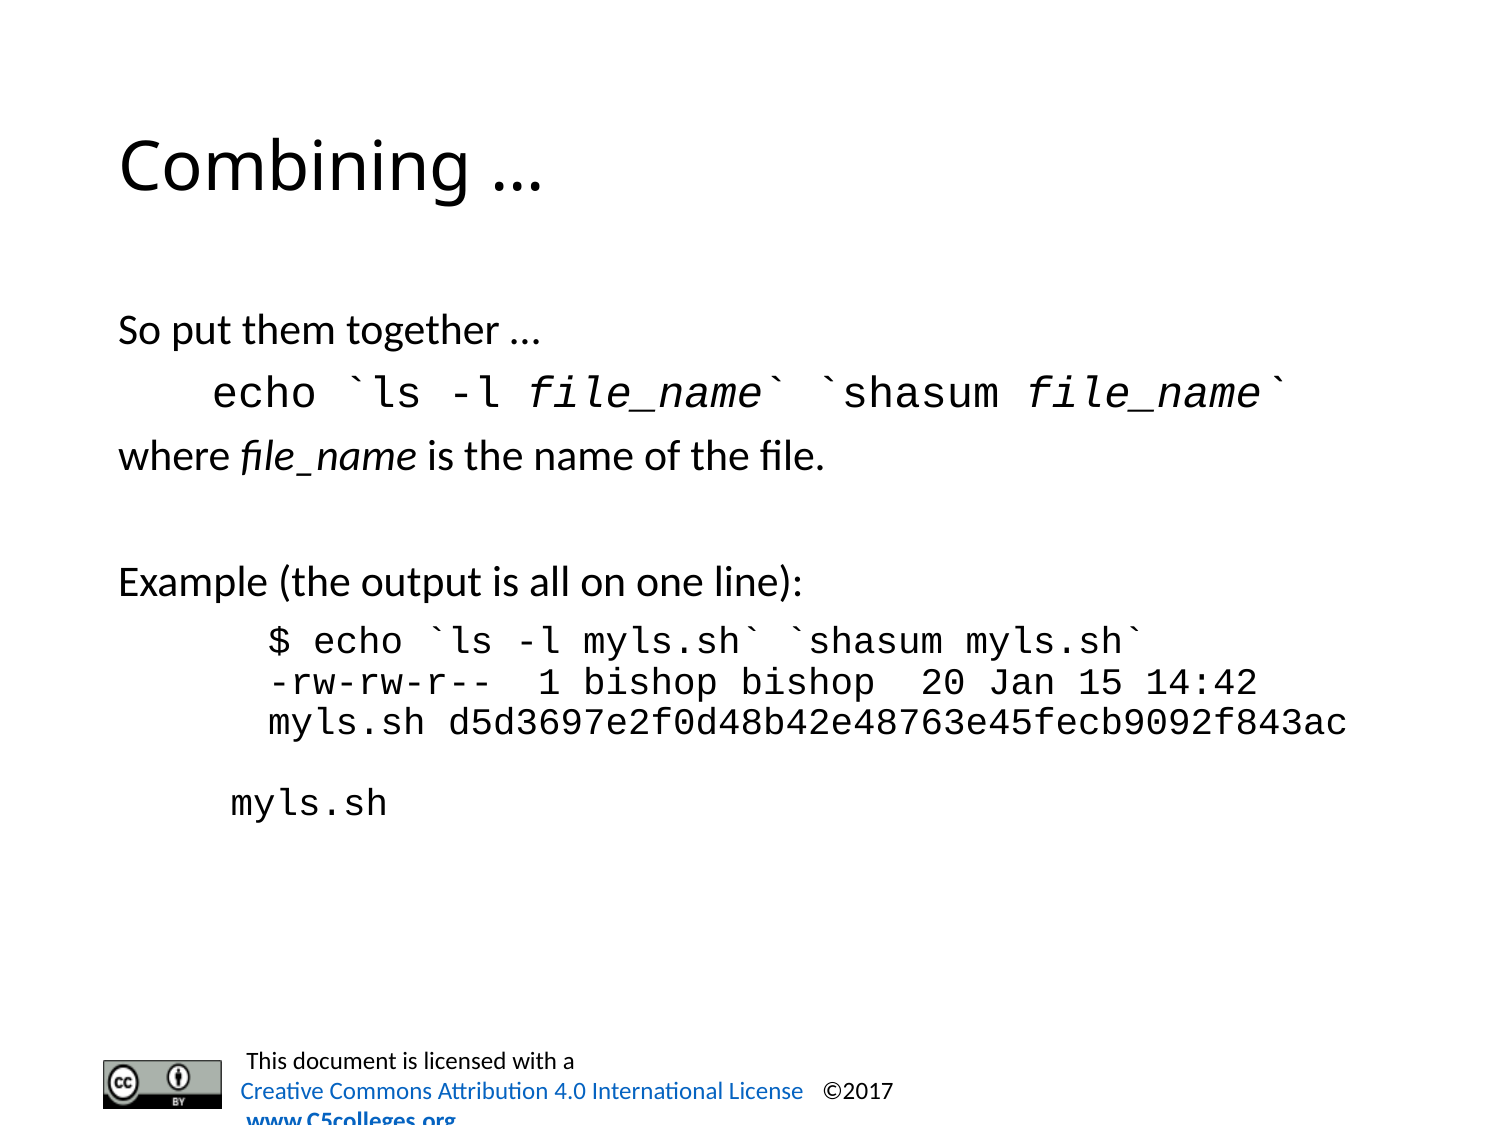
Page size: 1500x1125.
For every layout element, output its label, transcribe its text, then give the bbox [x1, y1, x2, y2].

list So put them together … echo `ls -l file_name` `shasum file_name` where file_name is the name of the file. Example (the output is all on one line): $ echo `ls -l myls.sh` `shasum myls.sh` -rw-rw-r-- 1 bishop bishop 20 Jan 15 14:42 myls.sh d5d3697e2f0d48b42e48763e45fecb9092f843ac myls.sh [103, 299, 1397, 1014]
picture [103, 1060, 222, 1109]
title Combining … [103, 59, 1397, 278]
